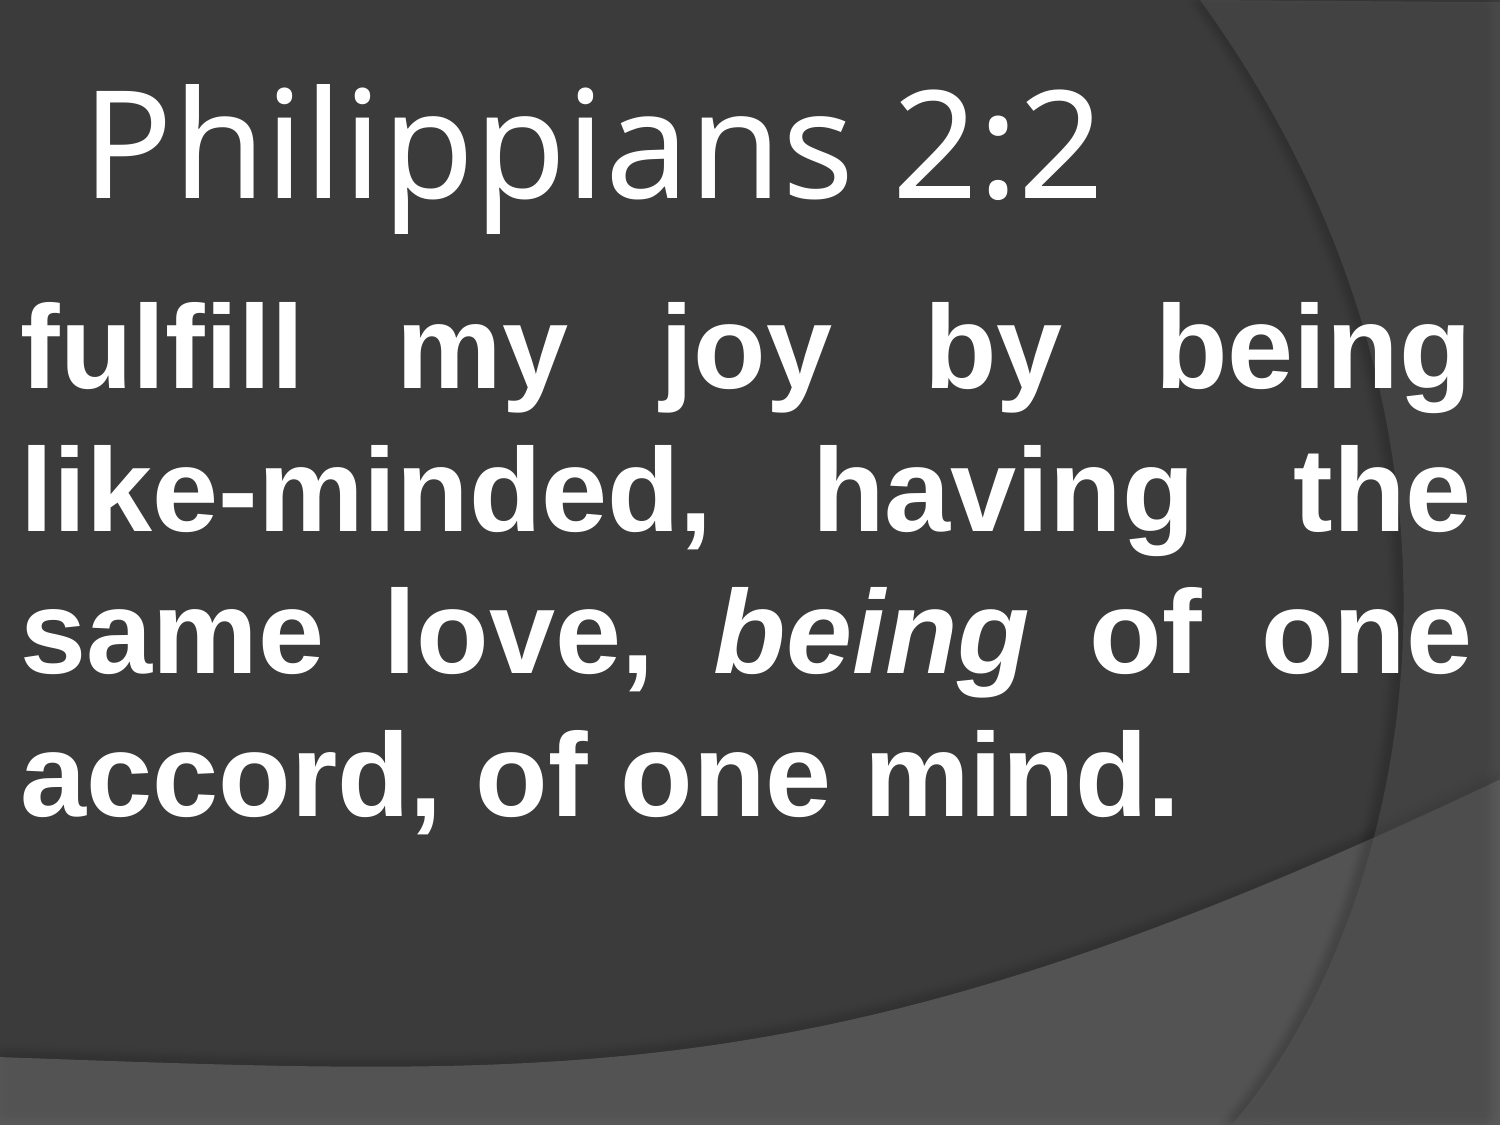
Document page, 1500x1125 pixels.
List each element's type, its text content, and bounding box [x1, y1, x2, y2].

title Philippians 2:2 [75, 45, 1300, 233]
list fulfill my joy by being like-minded, having the same love, being of one accord, of one mind. [0, 262, 1488, 1125]
